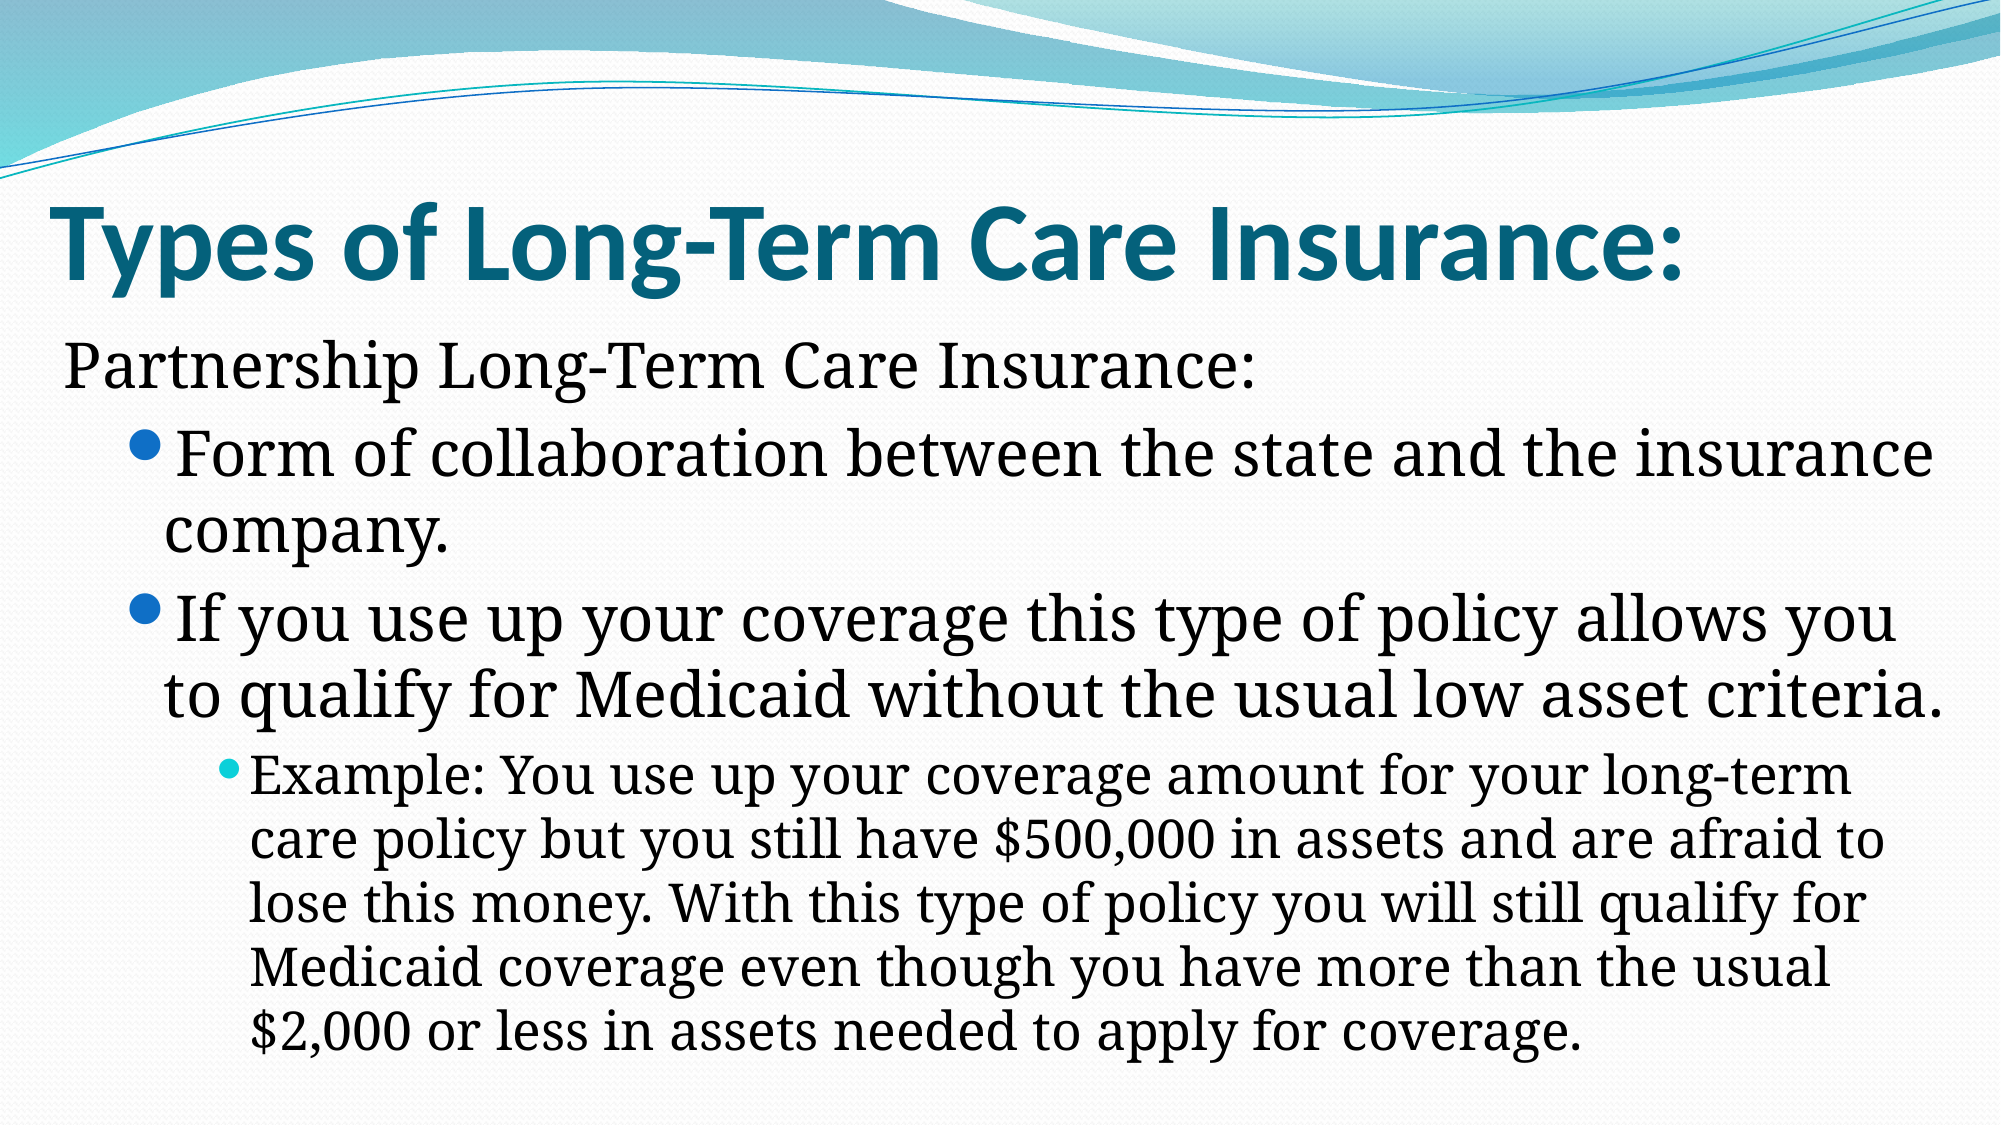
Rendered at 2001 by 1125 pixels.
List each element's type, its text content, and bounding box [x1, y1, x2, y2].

title Types of Long-Term Care Insurance: [49, 115, 1900, 303]
list Partnership Long-Term Care Insurance: Form of collaboration between the state and the insurance company. If you use up your coverage this type of policy allows you to qualify for Medicaid without the usual low asset criteria. Example: You use up your coverage amount for your long-term care policy but you still have $500,000 in assets and are afraid to lose this money. With this type of policy you will still qualify for Medicaid coverage even though you have more than the usual $2,000 or less in assets needed to apply for coverage. [49, 317, 1973, 1100]
